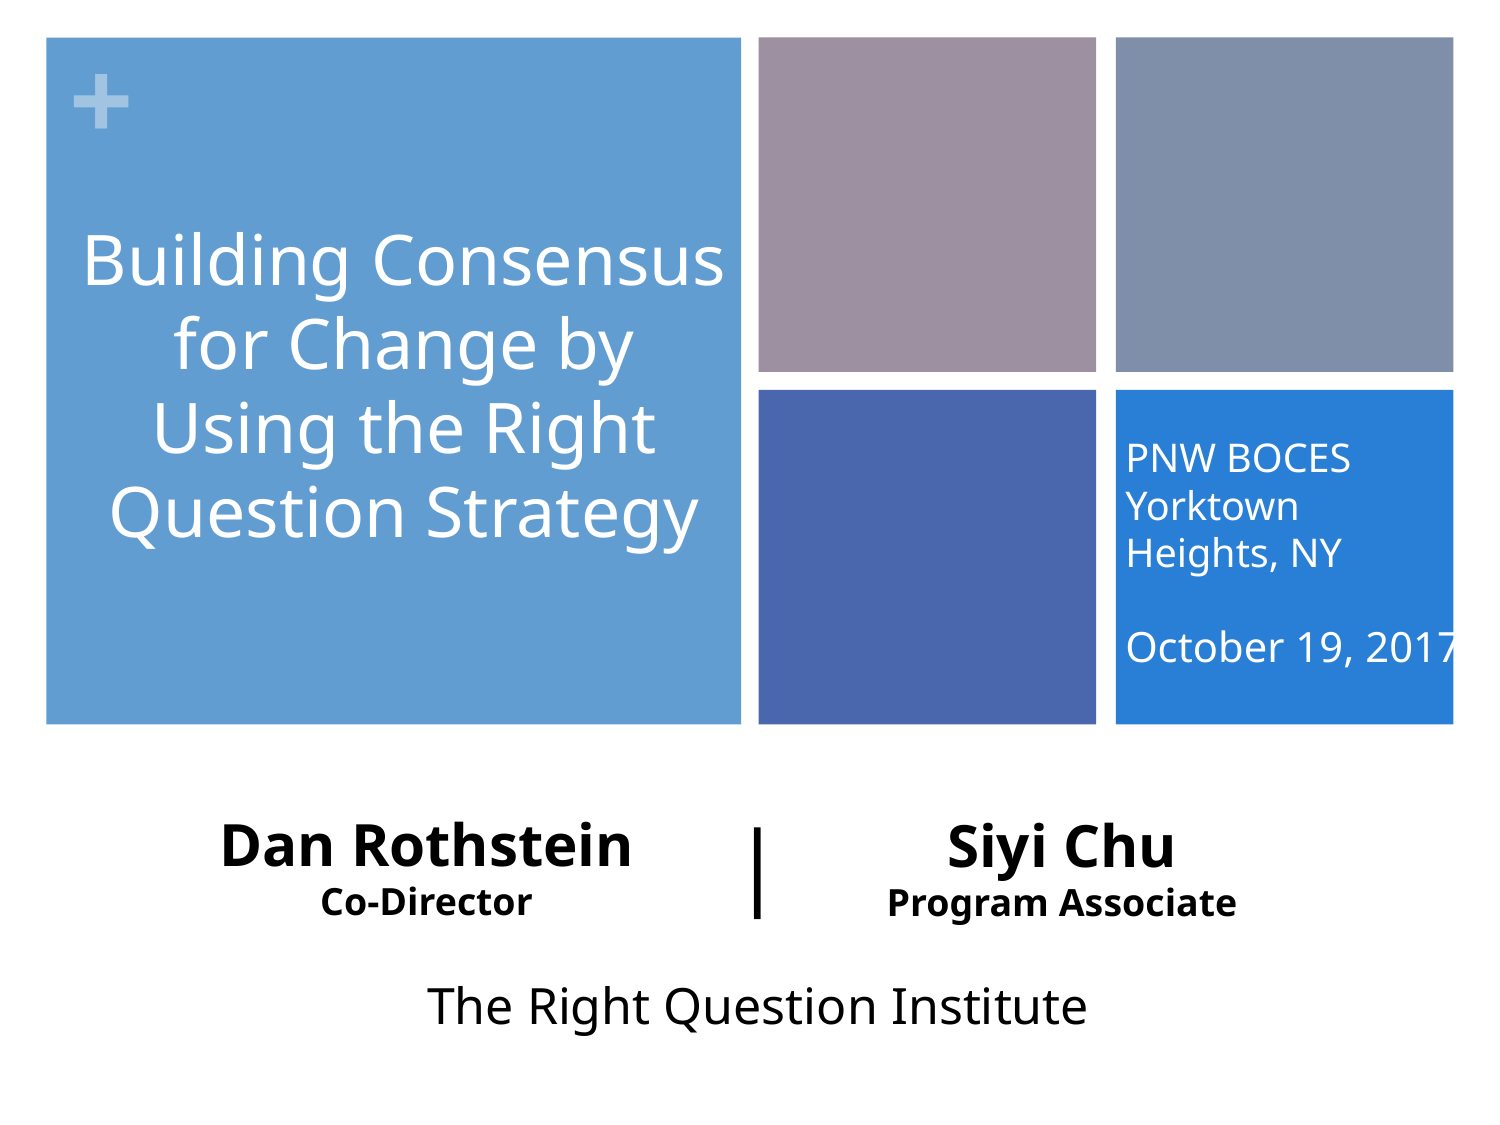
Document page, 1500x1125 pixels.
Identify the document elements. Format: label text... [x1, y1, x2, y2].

text_box Siyi Chu Program Associate [803, 802, 1321, 932]
text_box PNW BOCES Yorktown Heights, NY October 19, 2017 [1110, 425, 1477, 678]
text_box | [718, 798, 799, 923]
text_box Dan Rothstein Co-Director [140, 800, 714, 931]
text_box The Right Question Institute [394, 906, 1123, 1042]
title Building Consensus for Change by Using the Right Question Strategy [56, 124, 752, 796]
